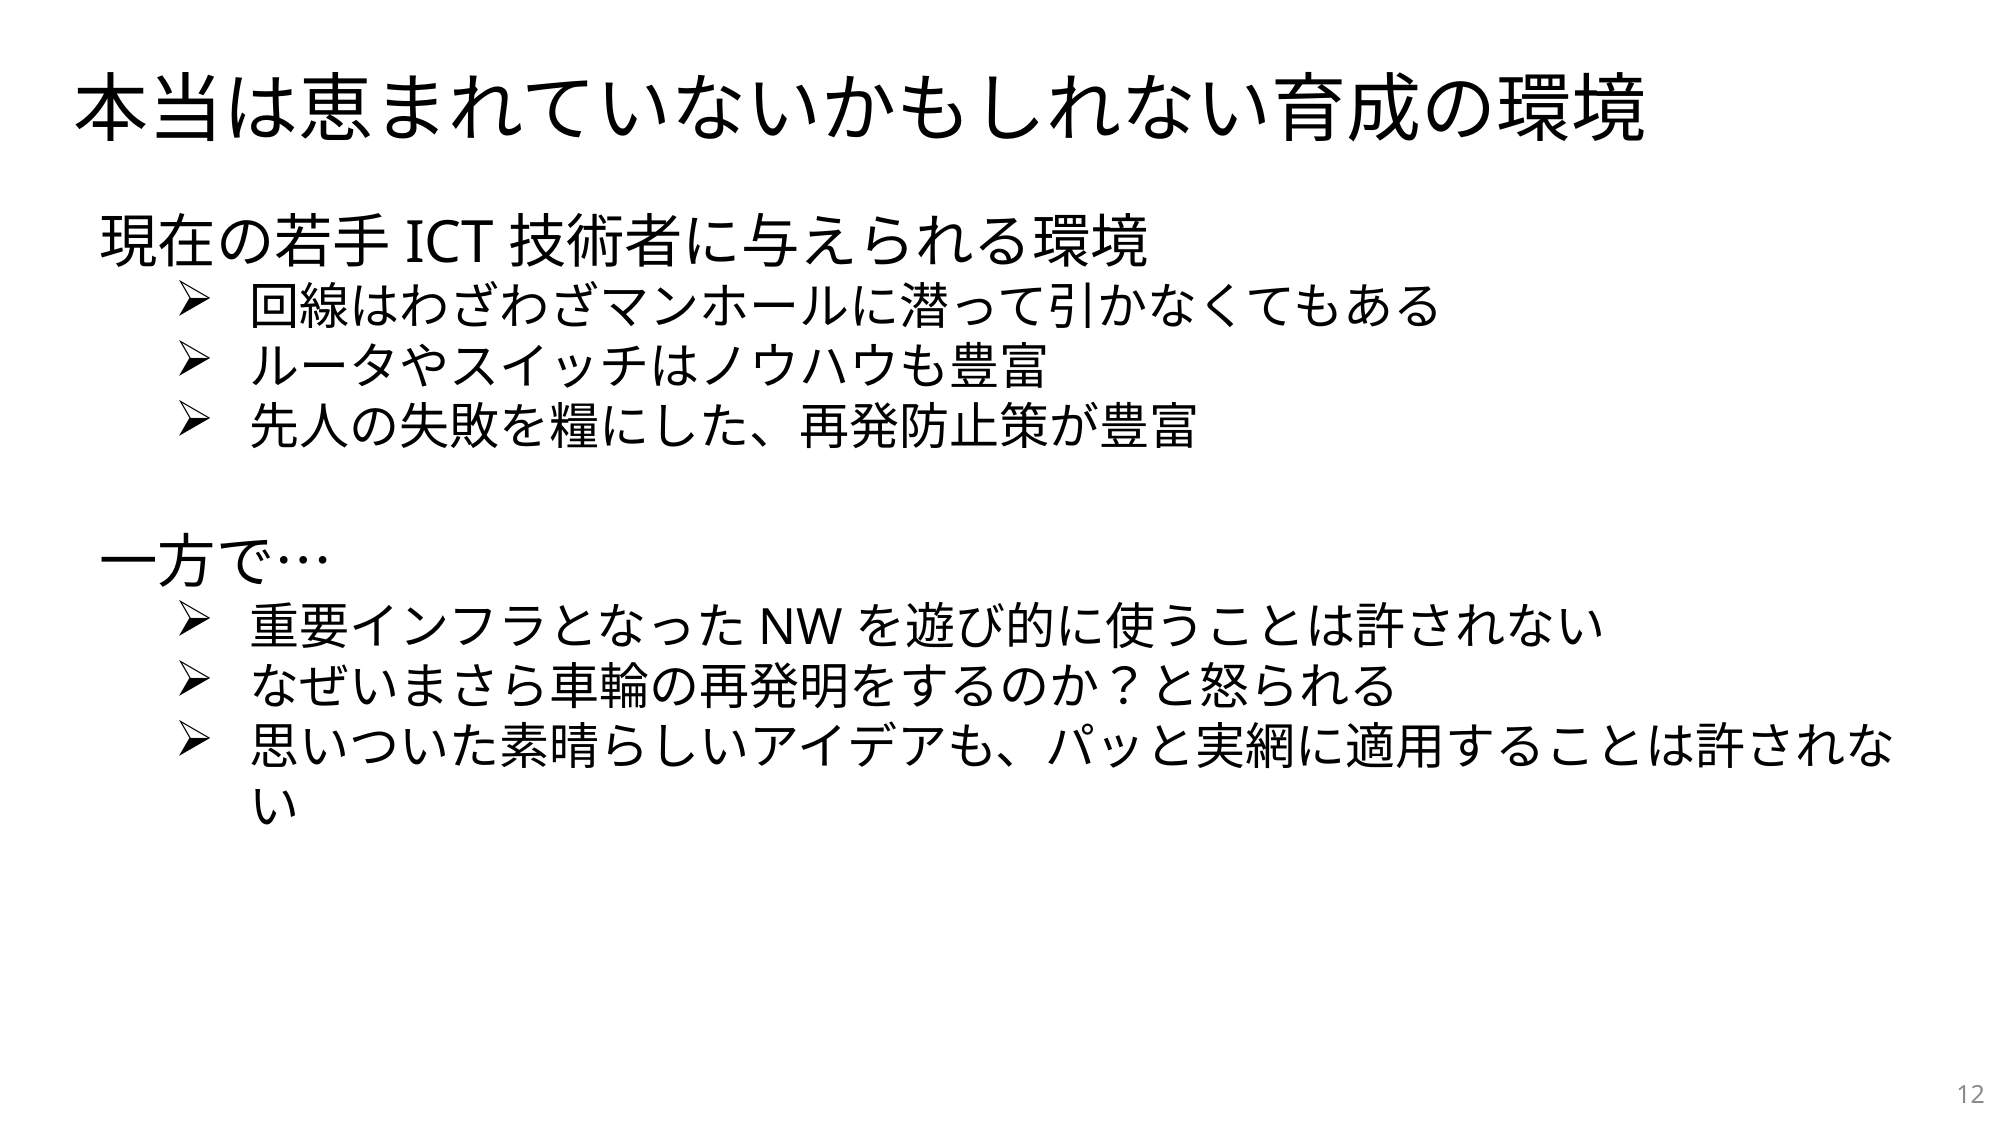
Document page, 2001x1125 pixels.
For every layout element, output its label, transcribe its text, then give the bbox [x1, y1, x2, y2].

text_box 現在の若手ICT技術者に与えられる環境 回線はわざわざマンホールに潜って引かなくてもある ルータやスイッチはノウハウも豊富 先人の失敗を糧にした、再発防止策が豊富 一方で… 重要インフラとなったNWを遊び的に使うことは許されない なぜいまさら車輪の再発明をするのか？と怒られる 思いついた素晴らしいアイデアも、パッと実網に適用することは許されない [85, 197, 1950, 842]
text_box 本当は恵まれていないかもしれない育成の環境 [59, 52, 1662, 158]
slide_number 12 [1550, 1065, 2000, 1125]
